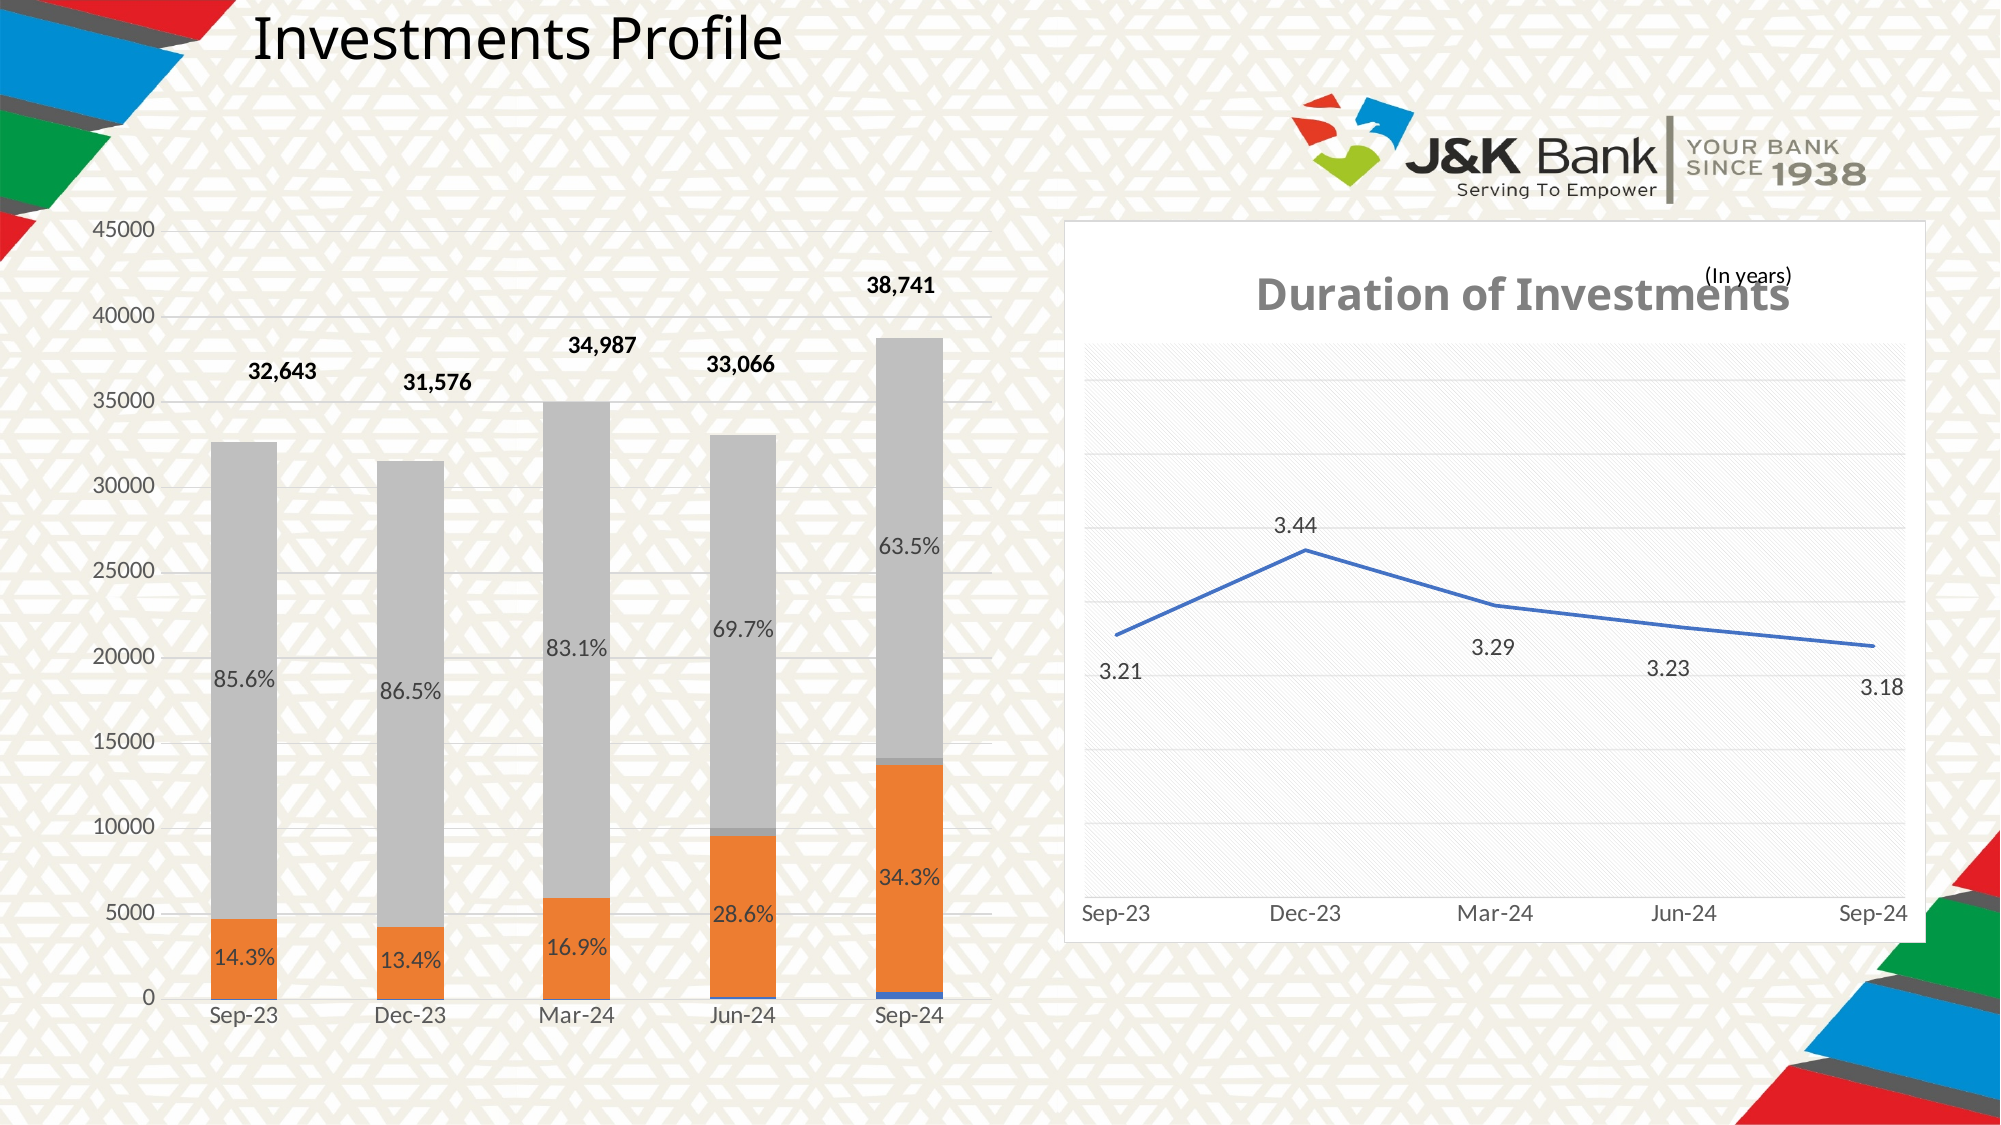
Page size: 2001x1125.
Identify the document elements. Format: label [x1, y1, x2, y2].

chart [1063, 219, 1927, 944]
chart [73, 202, 1012, 1048]
picture [0, 0, 2000, 1125]
